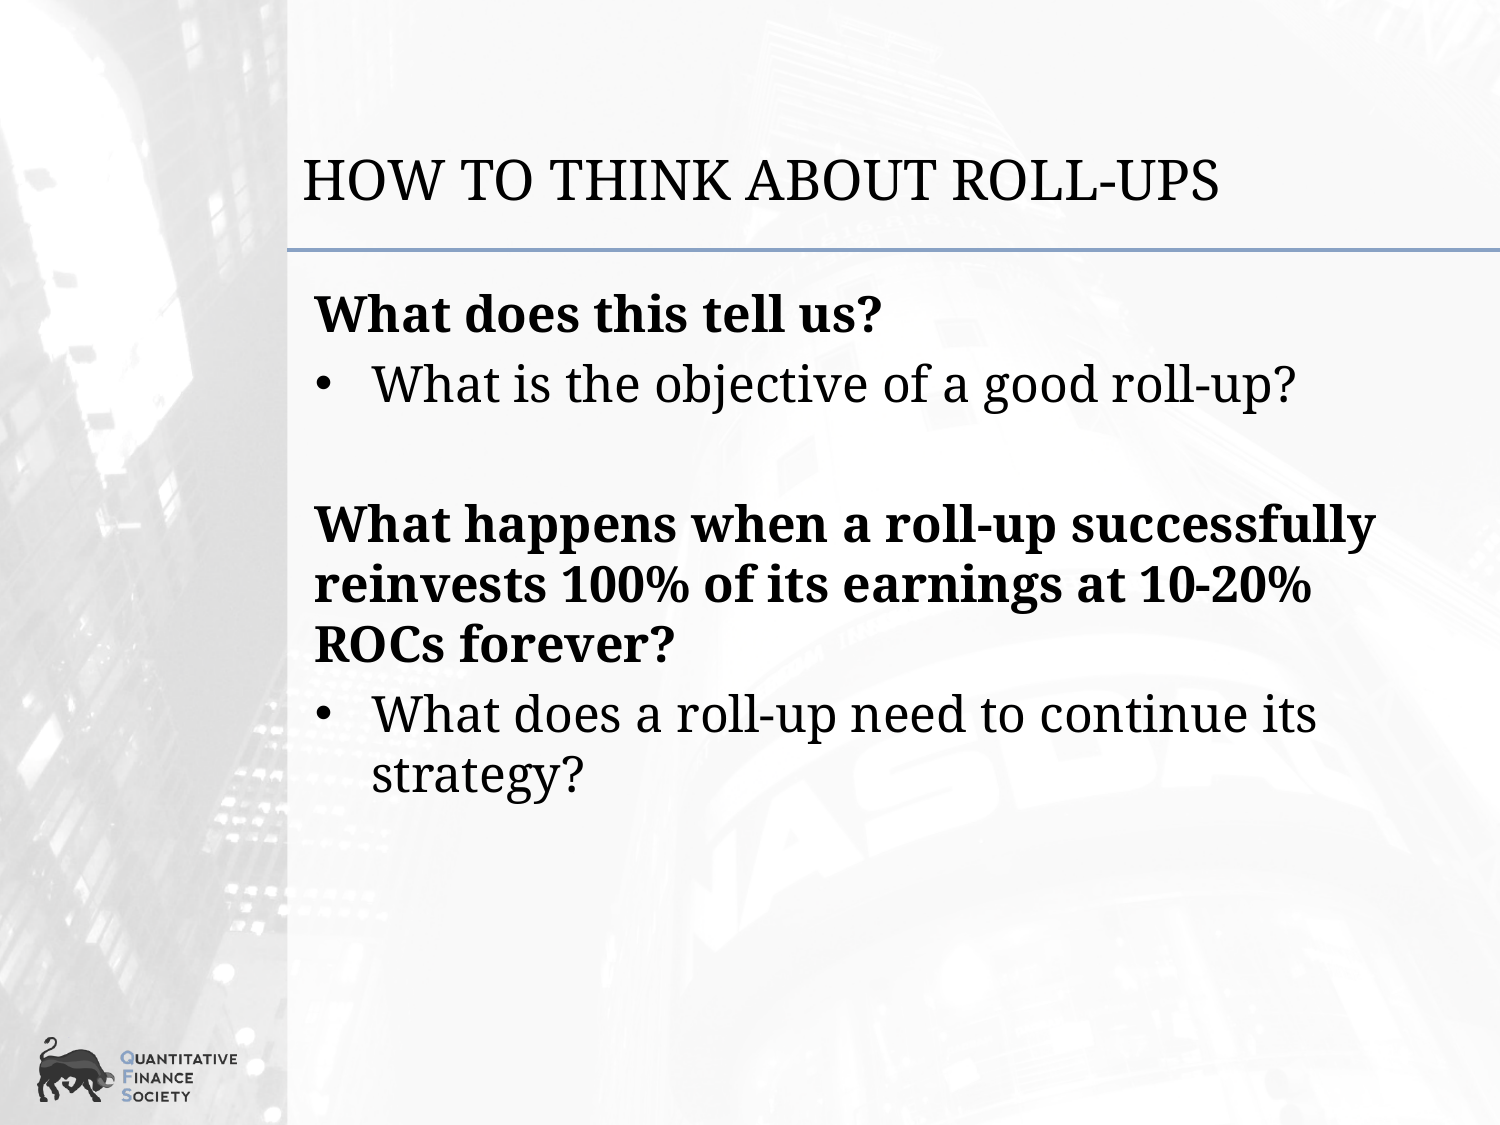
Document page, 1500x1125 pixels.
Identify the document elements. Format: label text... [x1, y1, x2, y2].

text_box What does this tell us? What is the objective of a good roll-up? What happens when a roll-up successfully reinvests 100% of its earnings at 10-20% ROCs forever? What does a roll-up need to continue its strategy? [300, 275, 1450, 1050]
title How To Think About Roll-Ups [287, 112, 1363, 243]
picture [37, 1037, 237, 1102]
